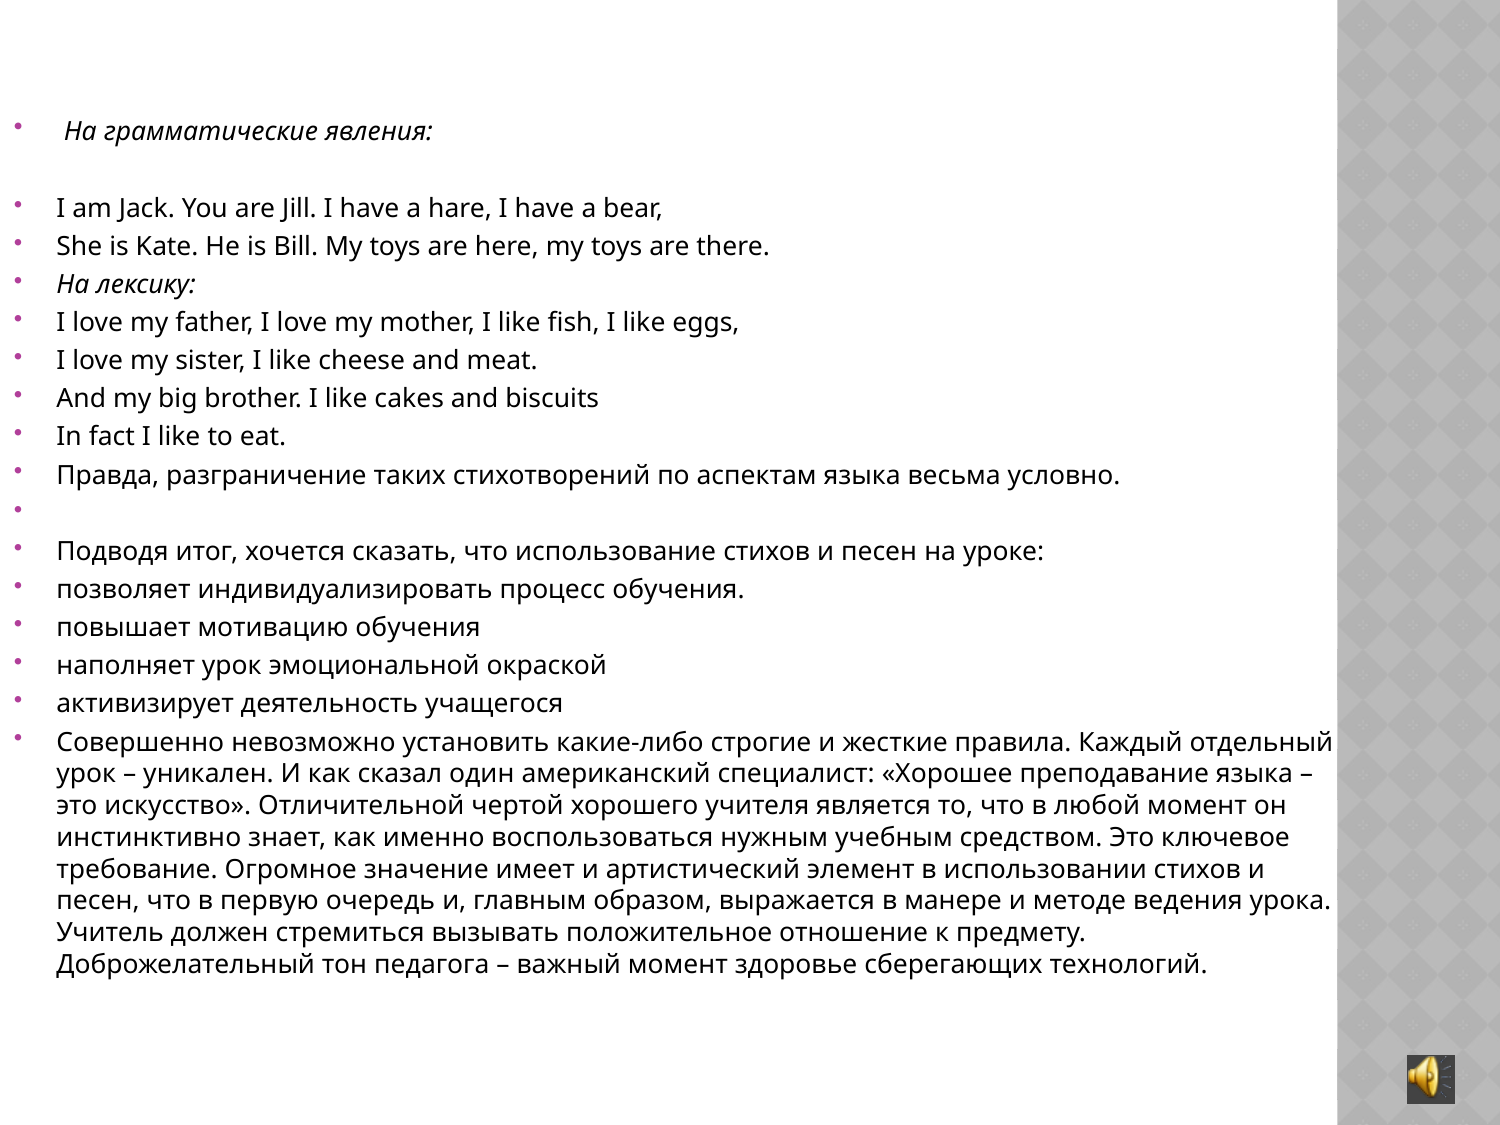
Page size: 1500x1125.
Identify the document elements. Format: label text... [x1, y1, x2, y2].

list На грамматические явления: I am Jack. You are Jill. I have a hare, I have a bear, She is Kate. He is Bill. My toys are here, my toys are there. На лексику: I love my father, I love my mother, I like fish, I like eggs, I love my sister, I like cheese and meat. And my big brother. I like cakes and biscuits In fact I like to eat. Правда, разграничение таких стихотворений по аспектам языка весьма условно. Подводя итог, хочется сказать, что использование стихов и песен на уроке: позволяет индивидуализировать процесс обучения. повышает мотивацию обучения наполняет урок эмоциональной окраской активизирует деятельность учащегося Совершенно невозможно установить какие-либо строгие и жесткие правила. Каждый отдельный урок – уникален. И как сказал один американский специалист: «Хорошее преподавание языка – это искусство». Отличительной чертой хорошего учителя является то, что в любой момент он инстинктивно знает, как именно воспользоваться нужным учебным средством. Это ключевое требование. Огромное значение имеет и артистический элемент в использовании стихов и песен, что в первую очередь и, главным образом, выражается в манере и методе ведения урока. Учитель должен стремиться вызывать положительное отношение к предмету. Доброжелательный тон педагога – важный момент здоровье сберегающих технологий. [0, 105, 1367, 1035]
picture [1405, 1054, 1457, 1106]
